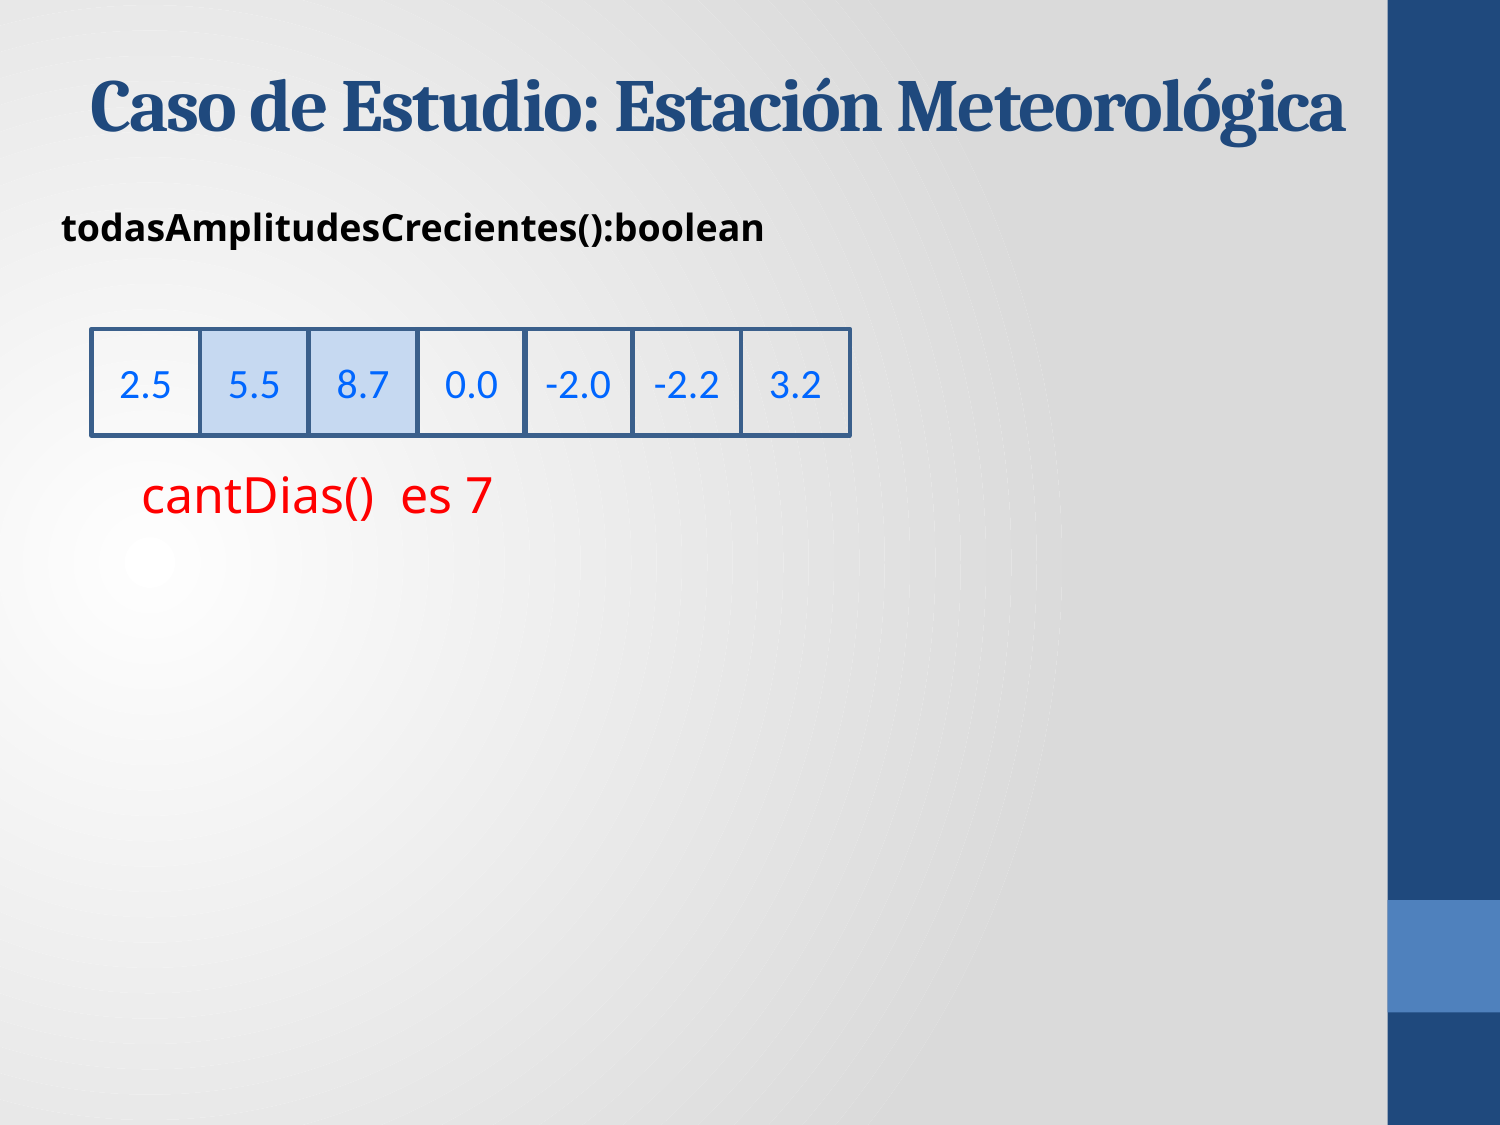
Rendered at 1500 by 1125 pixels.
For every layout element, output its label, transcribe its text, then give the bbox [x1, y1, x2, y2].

text_box 0.0 [419, 327, 522, 438]
text_box todasAmplitudesCrecientes():boolean [46, 196, 781, 256]
title Caso de Estudio: Estación Meteorológica [75, 7, 1422, 195]
text_box 8.7 [307, 327, 419, 438]
text_box 2.5 [89, 327, 202, 438]
text_box 5.5 [202, 327, 307, 438]
text_box -2.2 [630, 327, 739, 438]
text_box -2.0 [522, 327, 630, 438]
text_box 3.2 [739, 327, 852, 438]
text_box cantDias() es 7 [126, 456, 1138, 531]
